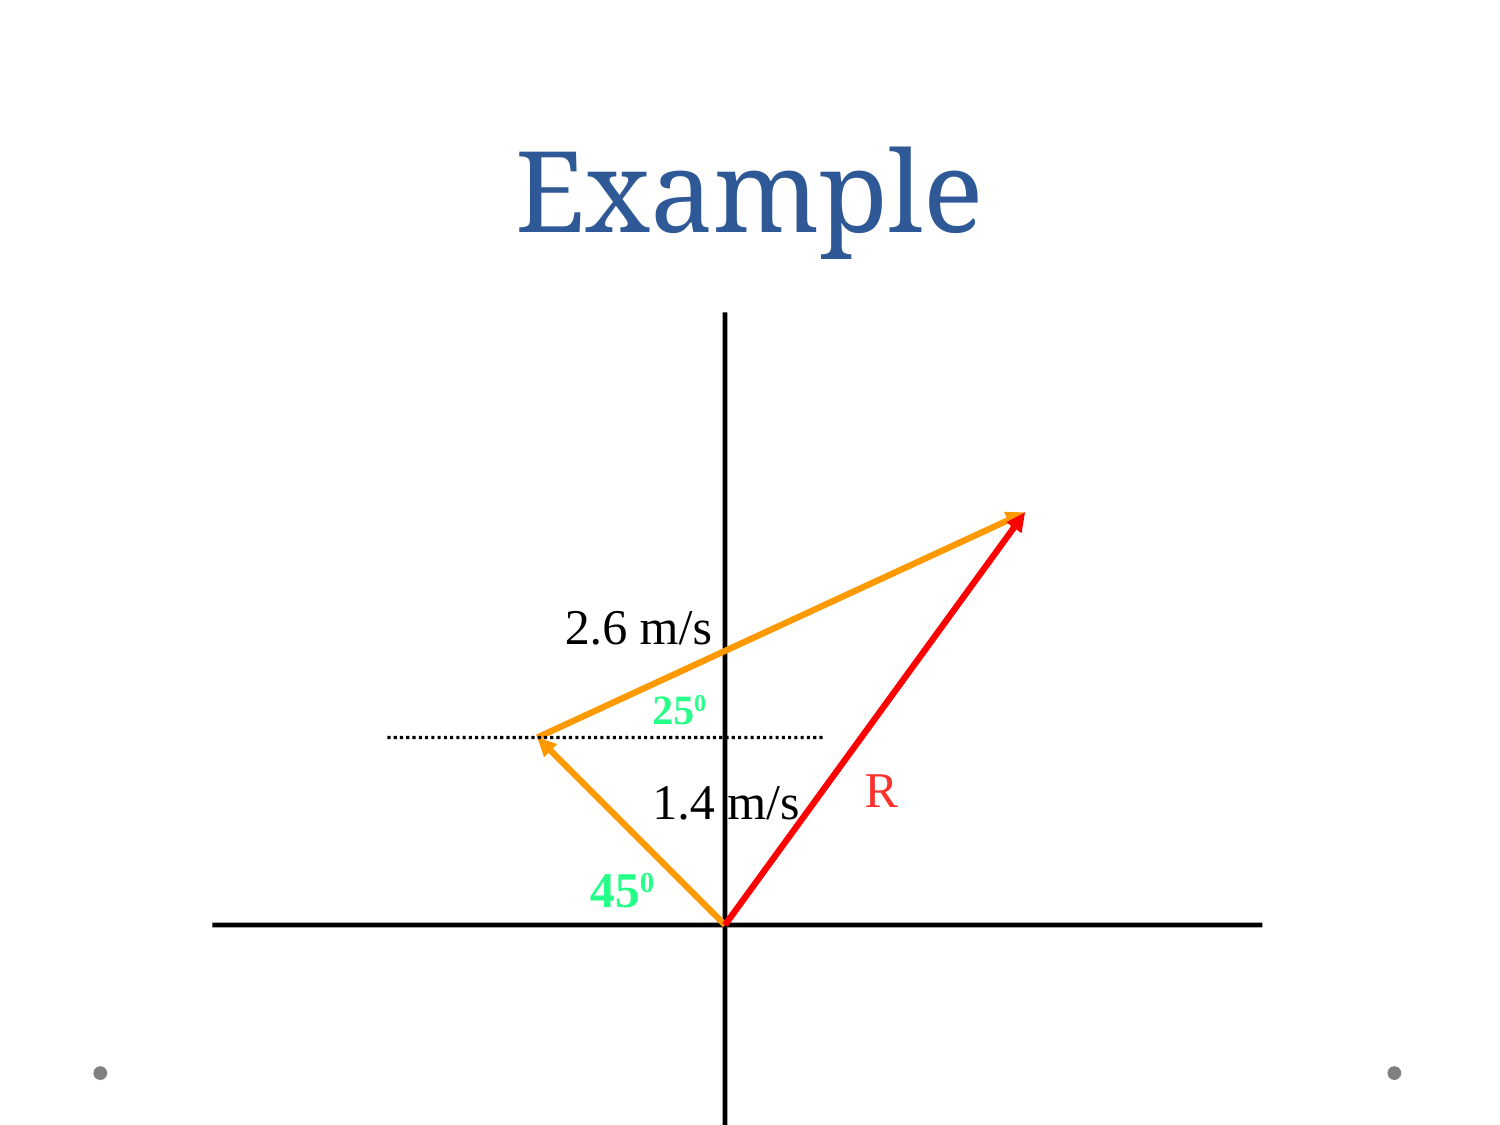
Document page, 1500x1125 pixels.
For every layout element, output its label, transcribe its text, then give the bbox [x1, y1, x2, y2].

title Example [75, 0, 1425, 263]
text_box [212, 312, 1263, 1125]
